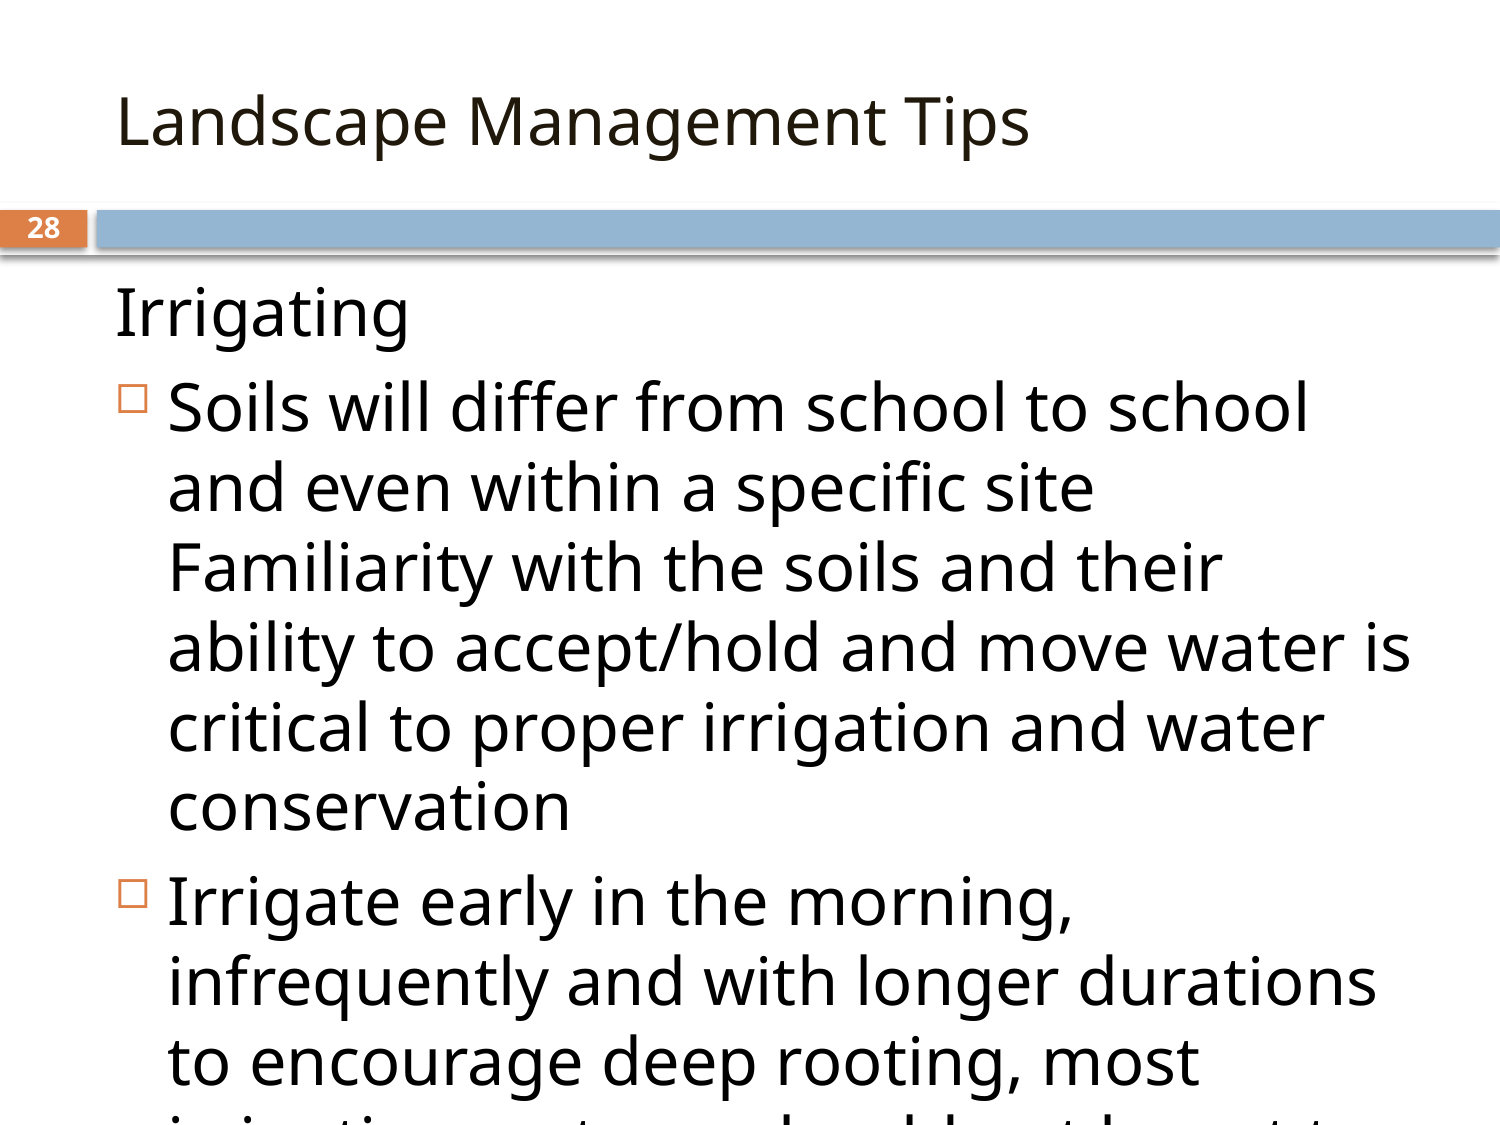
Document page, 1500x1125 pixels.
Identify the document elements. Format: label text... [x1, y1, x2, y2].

slide_number 28 [0, 208, 88, 249]
list Irrigating Soils will differ from school to school and even within a specific site Familiarity with the soils and their ability to accept/hold and move water is critical to proper irrigation and water conservation Irrigate early in the morning, infrequently and with longer durations to encourage deep rooting, most irrigation systems should not be set to turn on every day [100, 262, 1438, 1000]
title Landscape Management Tips [100, 37, 1438, 200]
